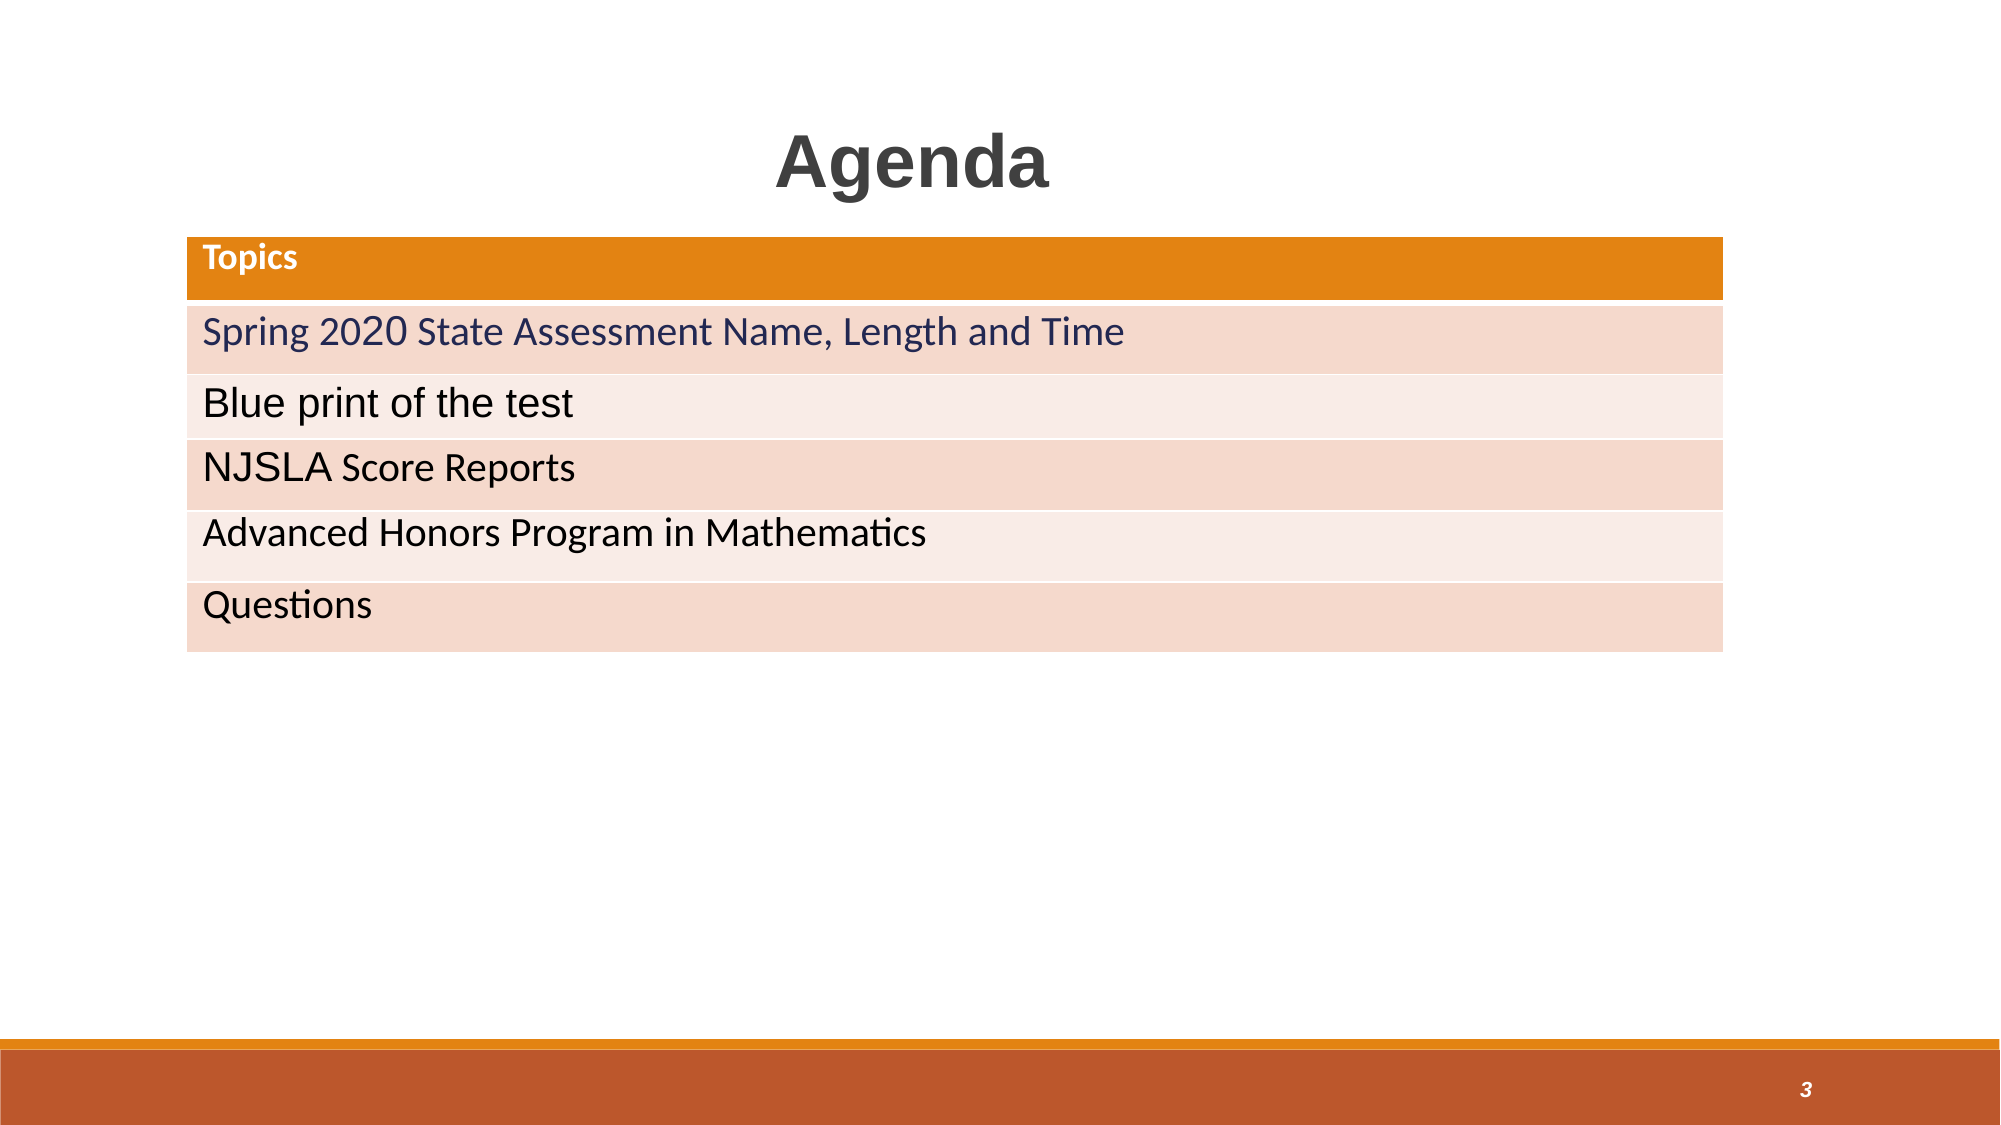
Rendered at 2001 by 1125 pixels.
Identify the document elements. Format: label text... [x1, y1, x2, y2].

table_cell Blue print of the test [187, 375, 1723, 438]
table_cell Advanced Honors Program in Mathematics [187, 512, 1723, 581]
table_cell NJSLA Score Reports [187, 440, 1723, 510]
table_cell Spring 2020 State Assessment Name, Length and Time [187, 306, 1723, 374]
table_cell Questions [187, 583, 1723, 652]
title Agenda [772, 110, 1053, 236]
slide_number 3 [1795, 1075, 1829, 1125]
table_header Topics [187, 237, 1723, 300]
